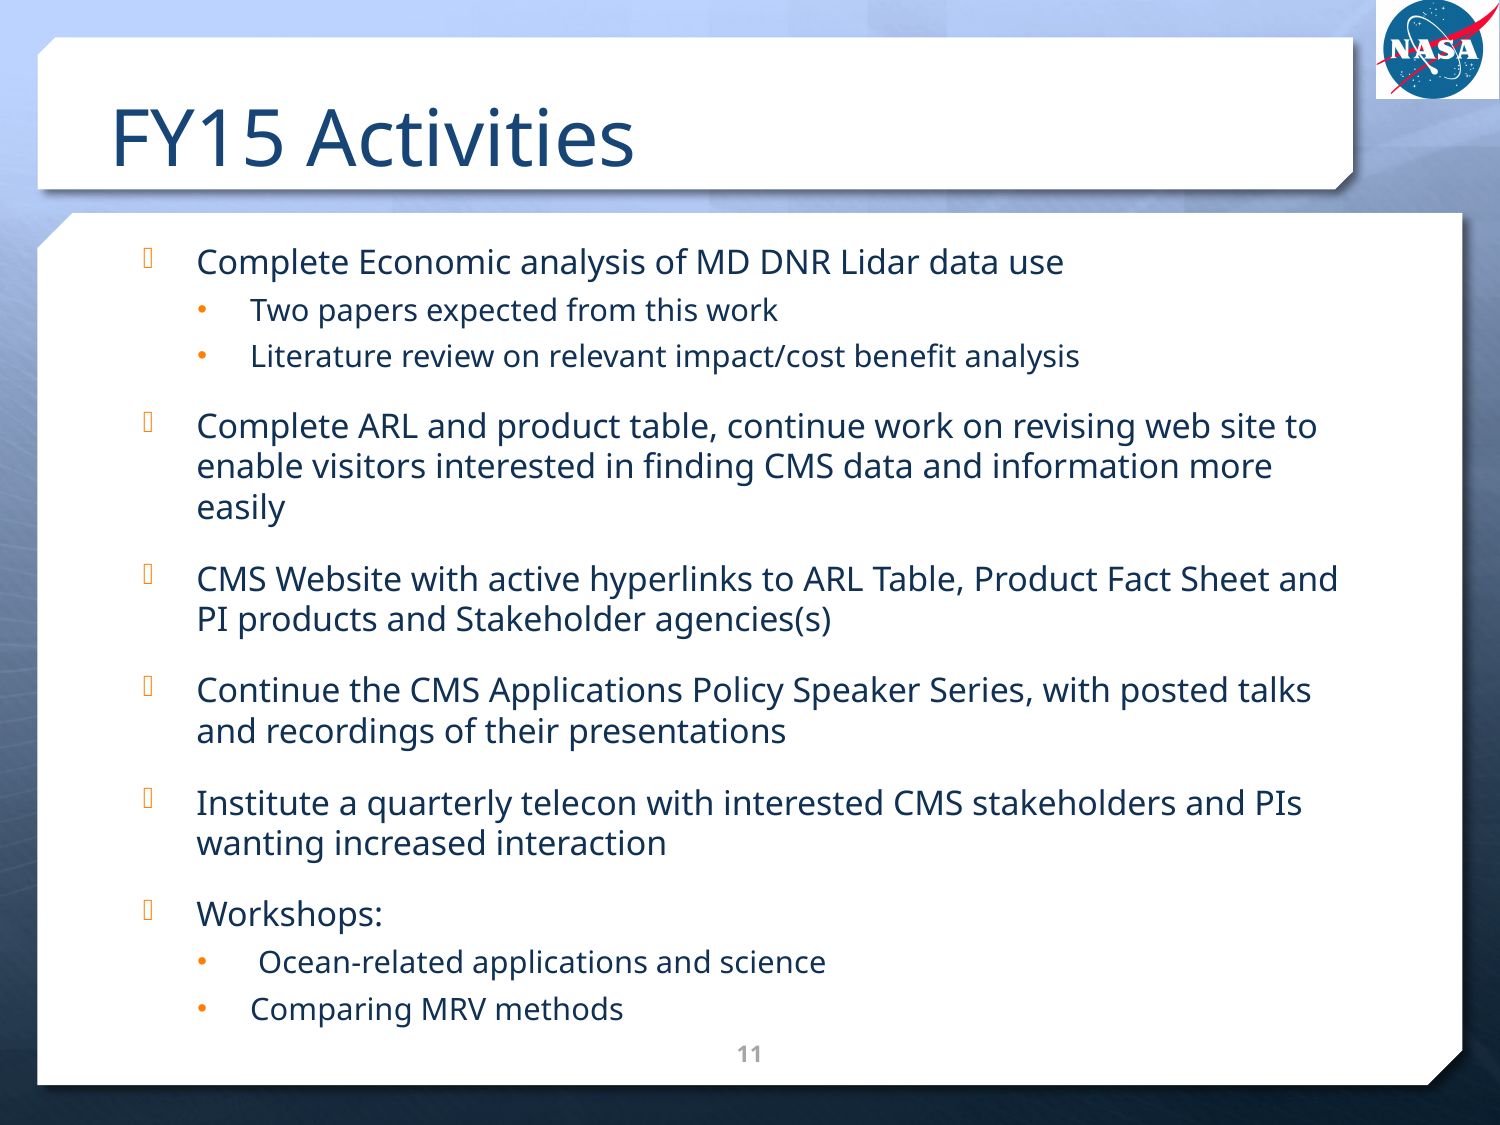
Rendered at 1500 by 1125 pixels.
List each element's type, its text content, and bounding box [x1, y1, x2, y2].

picture [1376, 0, 1499, 99]
slide_number 11 [706, 1025, 794, 1085]
list Complete Economic analysis of MD DNR Lidar data use Two papers expected from this work Literature review on relevant impact/cost benefit analysis Complete ARL and product table, continue work on revising web site to enable visitors interested in finding CMS data and information more easily CMS Website with active hyperlinks to ARL Table, Product Fact Sheet and PI products and Stakeholder agencies(s) Continue the CMS Applications Policy Speaker Series, with posted talks and recordings of their presentations Institute a quarterly telecon with interested CMS stakeholders and PIs wanting increased interaction Workshops: Ocean-related applications and science Comparing MRV methods [127, 233, 1372, 1037]
title FY15 Activities [94, 1, 1339, 190]
